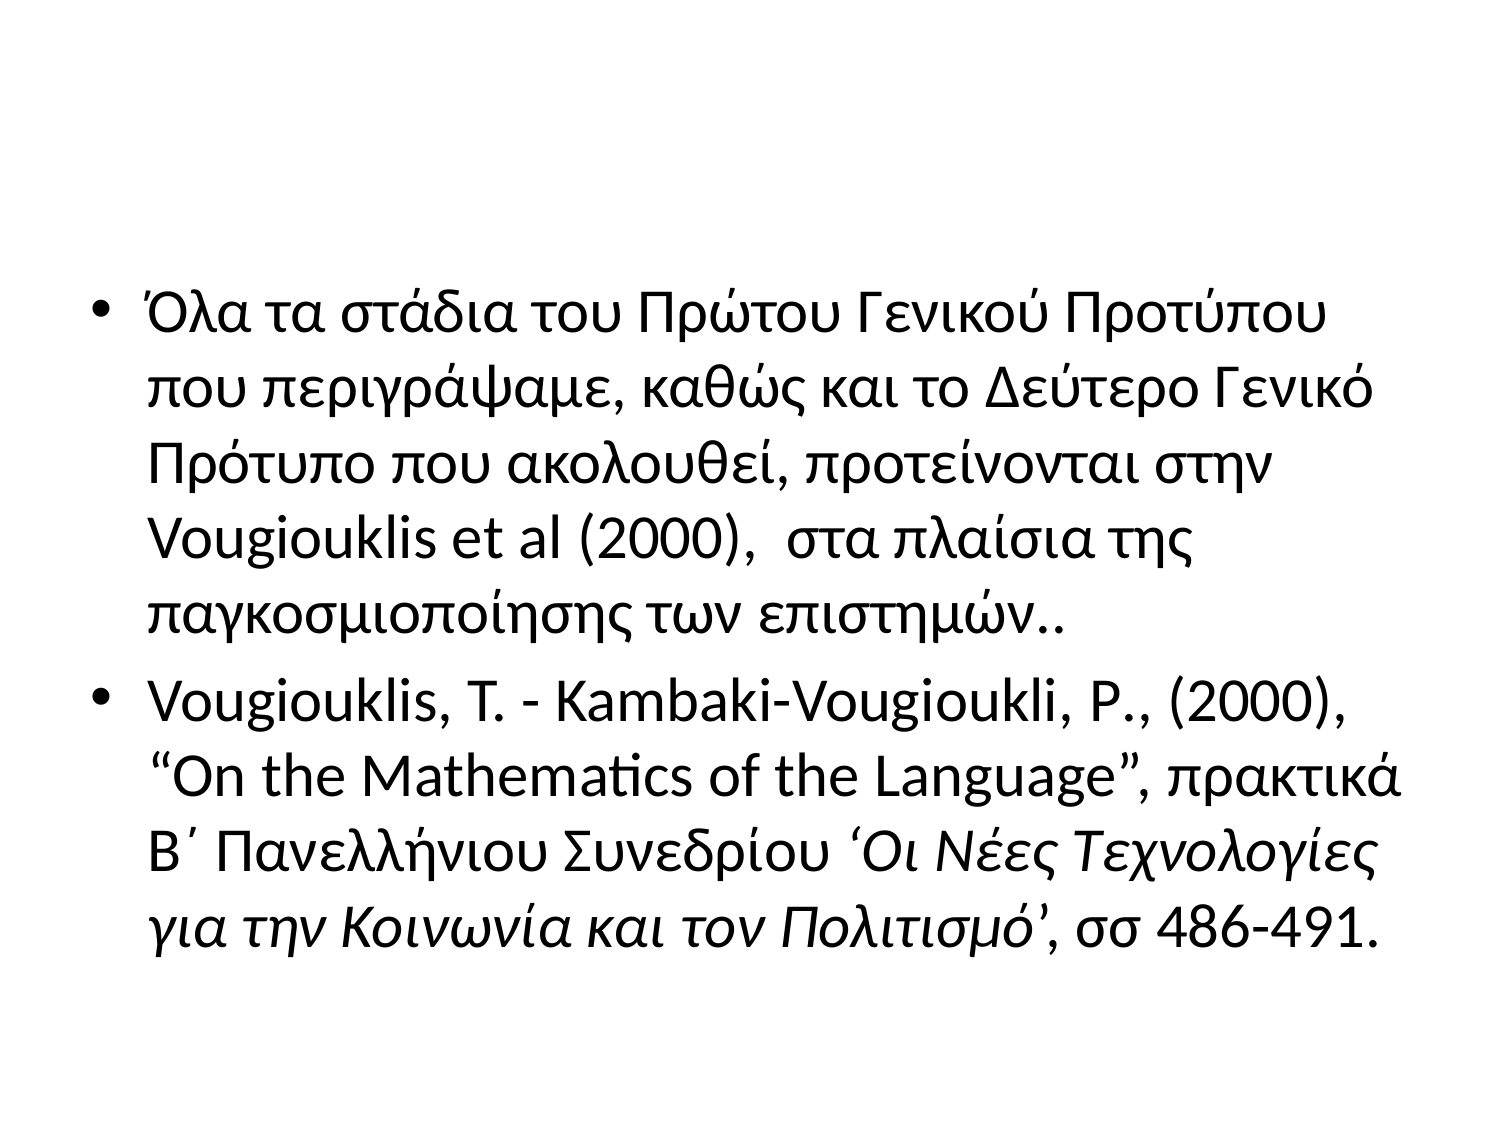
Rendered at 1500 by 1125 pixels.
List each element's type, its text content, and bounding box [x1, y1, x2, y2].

list Όλα τα στάδια του Πρώτου Γενικού Προτύπου που περιγράψαμε, καθώς και το Δεύτερο Γενικό Πρότυπο που ακολουθεί, προτείνονται στην Vougiouklis et al (2000), στα πλαίσια της παγκοσμιοποίησης των επιστημών.. Vougiouklis, T. - Kambaki-Vougioukli, P., (2000), “On the Mathematics of the Language”, πρακτικά Β΄ Πανελλήνιου Συνεδρίου ‘Οι Νέες Τεχνολογίες για την Κοινωνία και τον Πολιτισμό’, σσ 486-491. [75, 262, 1425, 1005]
